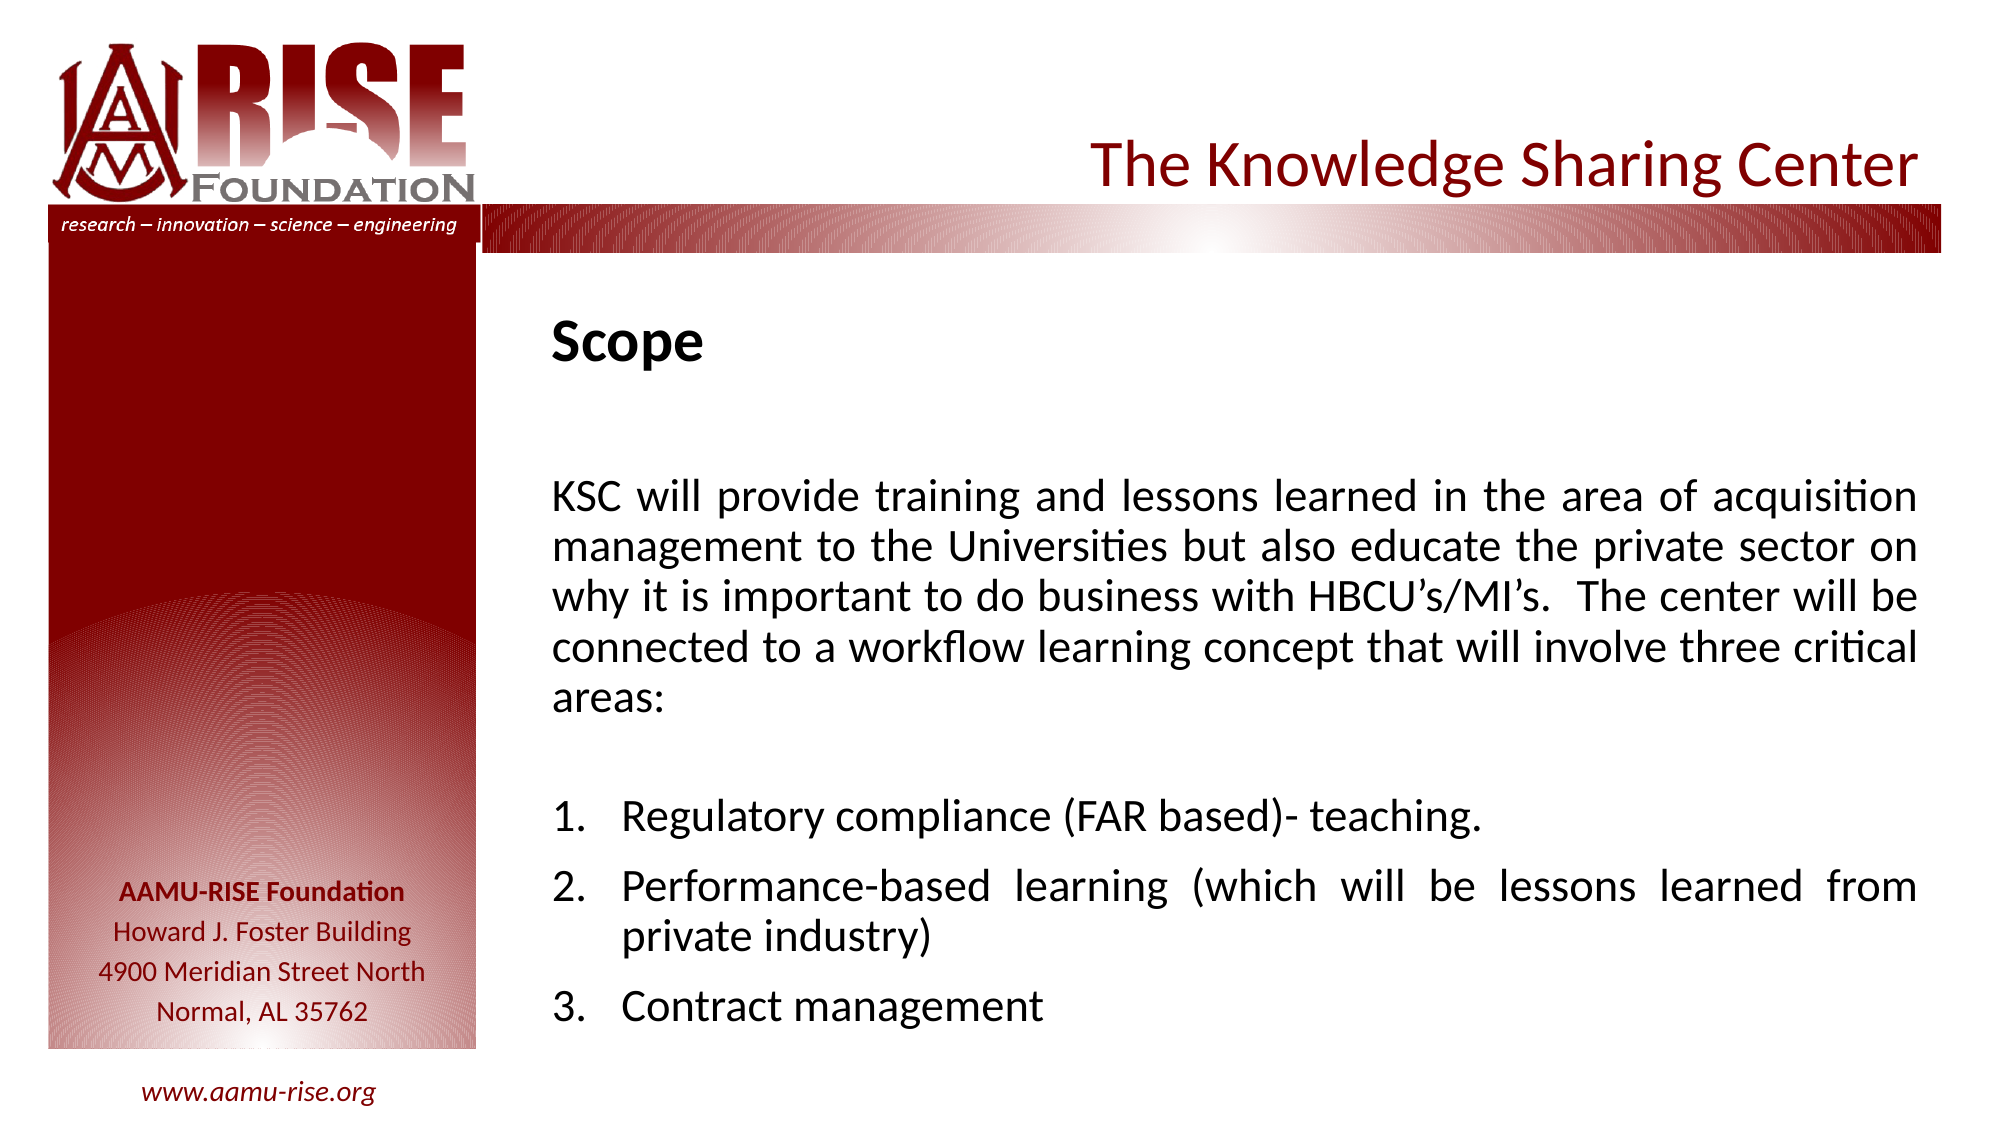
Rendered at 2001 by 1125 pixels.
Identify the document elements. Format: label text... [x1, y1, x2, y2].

text_box The Knowledge Sharing Center [934, 112, 1935, 208]
text_box AAMU-RISE Foundation Howard J. Foster Building 4900 Meridian Street North Normal, AL 35762 www.aamu-rise.org [70, 864, 455, 1115]
text_box [48, 255, 477, 1049]
text_box [490, 203, 1942, 254]
picture [37, 31, 490, 255]
text_box Scope KSC will provide training and lessons learned in the area of acquisition management to the Universities but also educate the private sector on why it is important to do business with HBCU’s/MI’s. The center will be connected to a workflow learning concept that will involve three critical areas: Regulatory compliance (FAR based)- teaching. Performance-based learning (which will be lessons learned from private industry) Contract management [536, 299, 1935, 1043]
